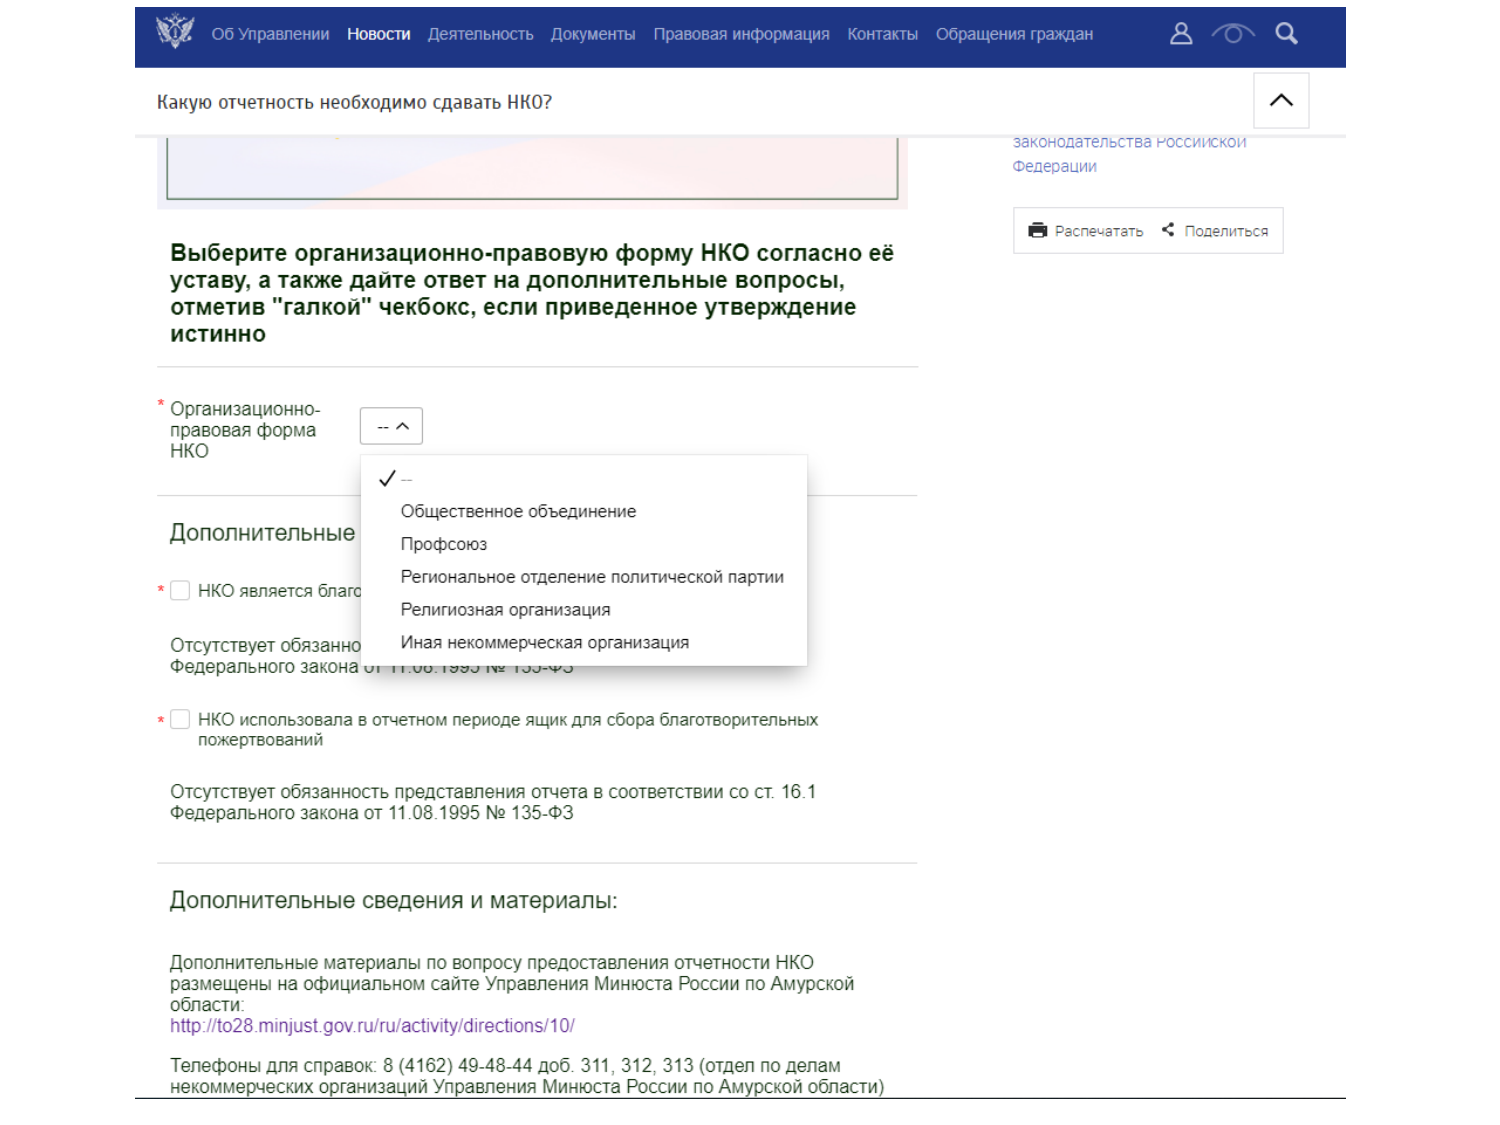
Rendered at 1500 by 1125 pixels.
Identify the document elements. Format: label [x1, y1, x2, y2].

picture [135, 7, 1346, 1100]
